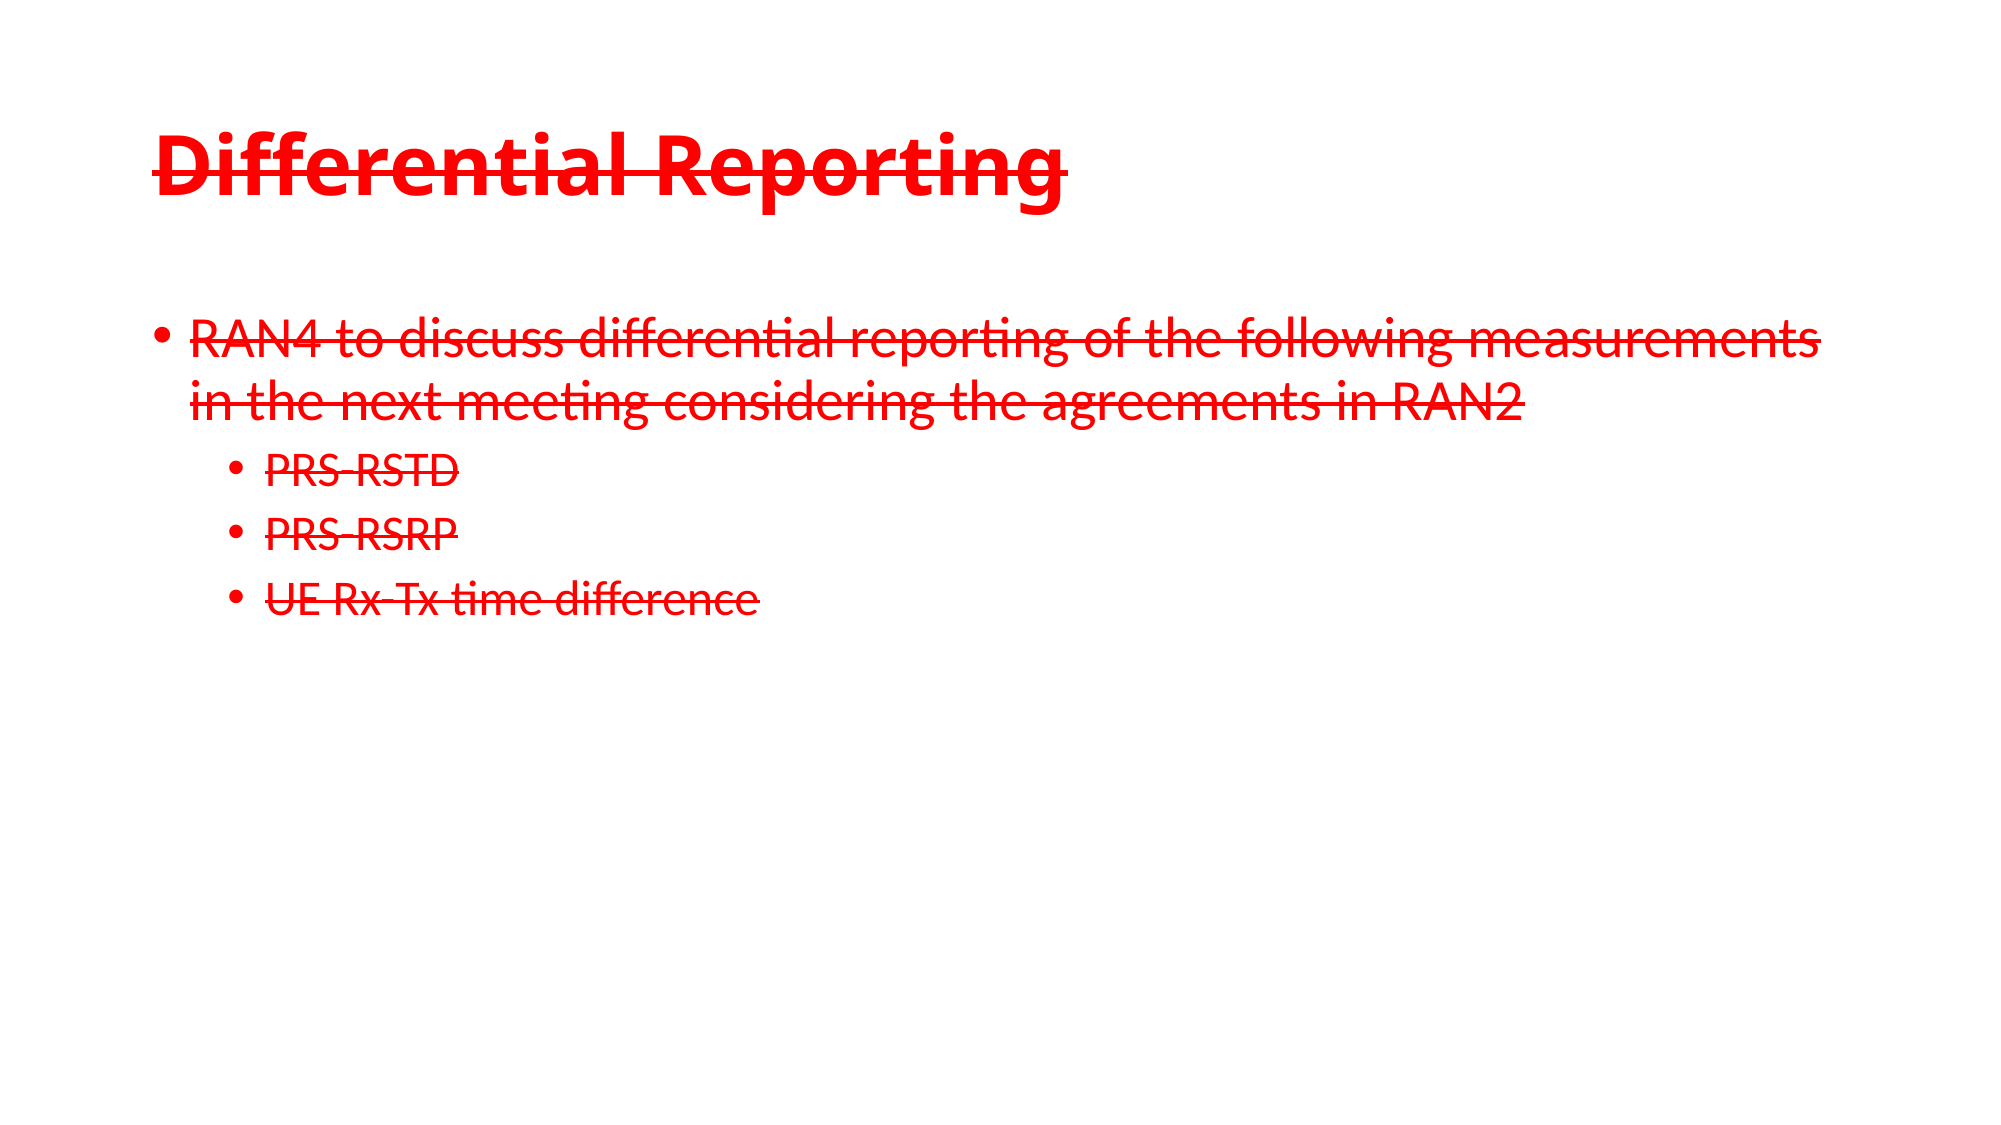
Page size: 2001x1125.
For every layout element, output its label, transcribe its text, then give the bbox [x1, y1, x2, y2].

title Differential Reporting [137, 59, 1863, 278]
list RAN4 to discuss differential reporting of the following measurements in the next meeting considering the agreements in RAN2 PRS-RSTD PRS-RSRP UE Rx-Tx time difference [137, 299, 1863, 1014]
